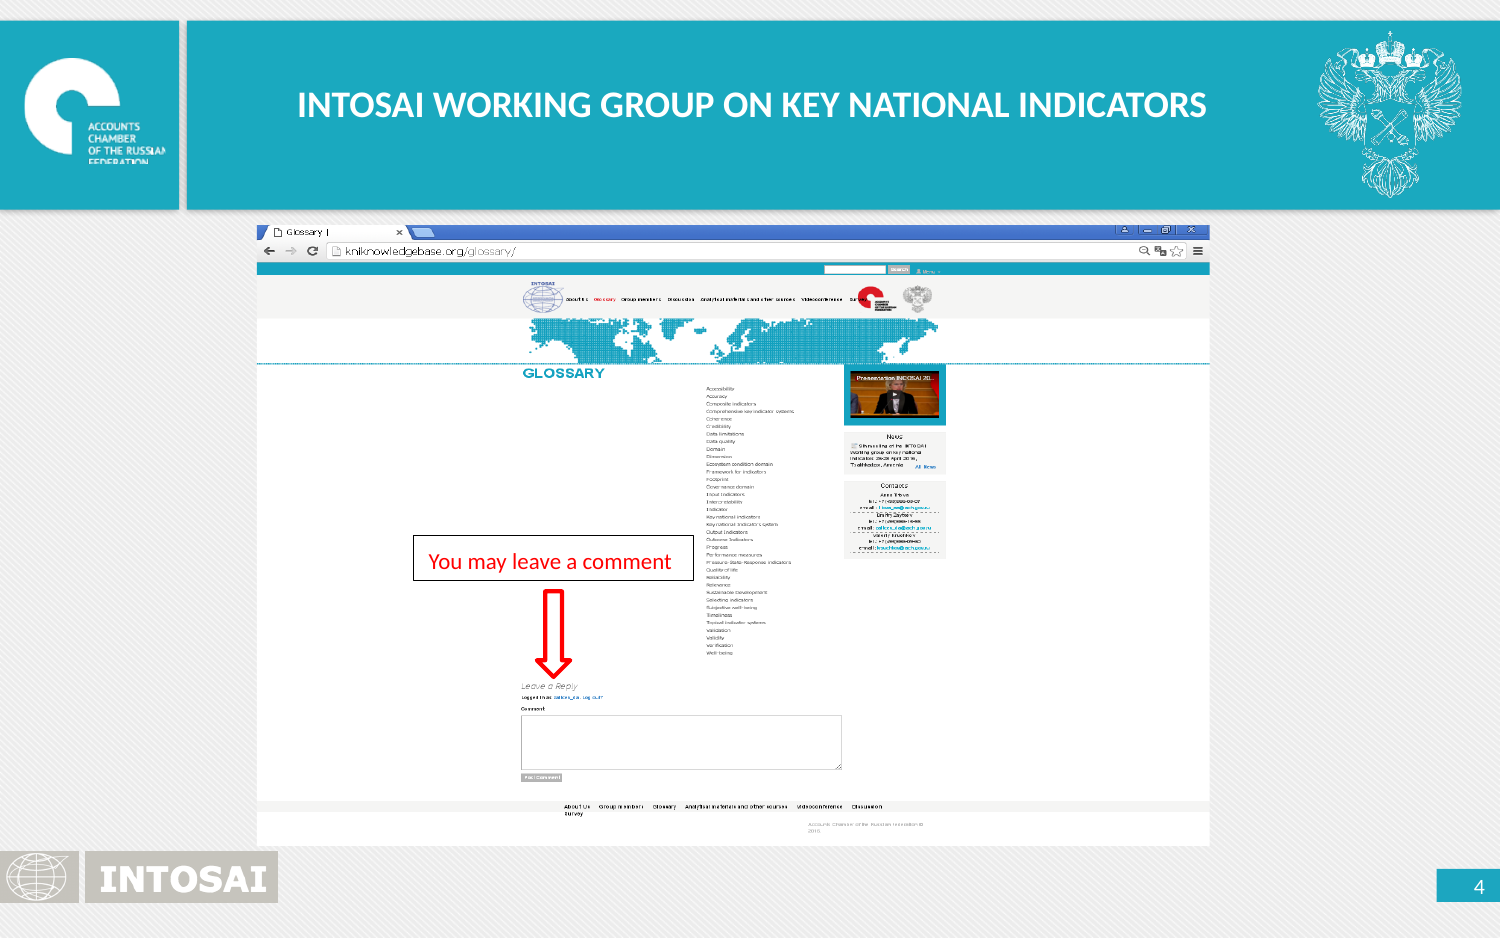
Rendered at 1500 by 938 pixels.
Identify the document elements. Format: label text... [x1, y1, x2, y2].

text_box INTOSAI WORKING GROUP ON KEY NATIONAL INDICATORS [282, 72, 1265, 133]
picture [0, 0, 1500, 938]
